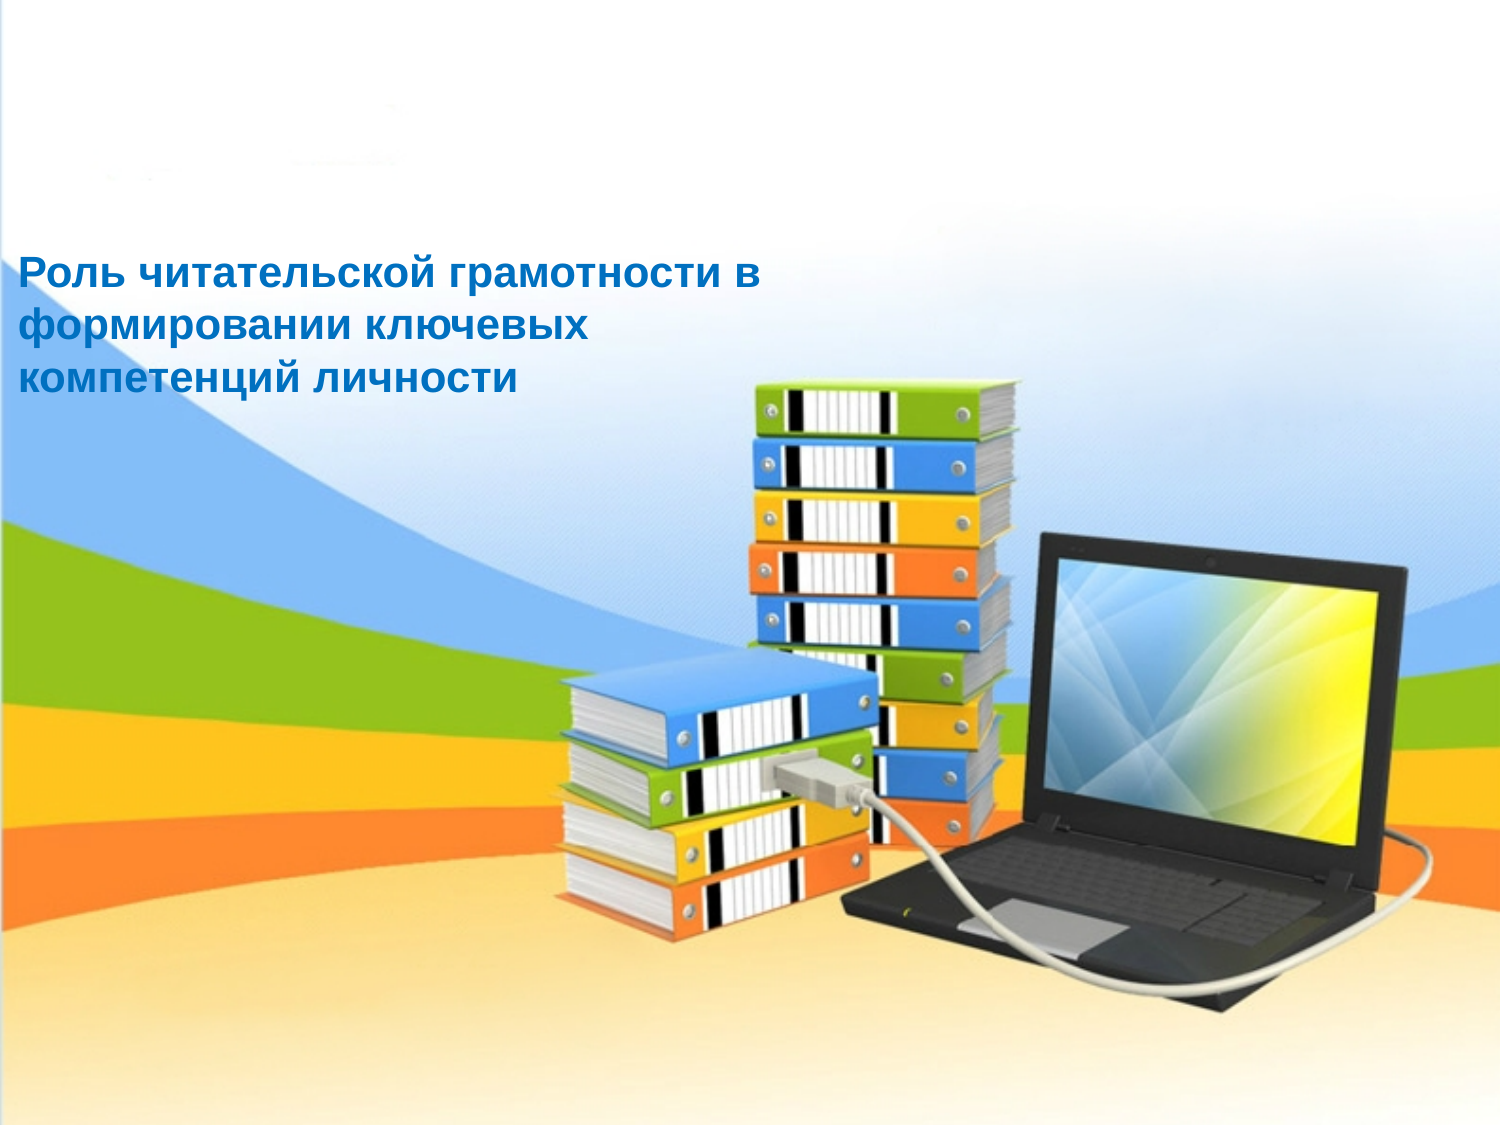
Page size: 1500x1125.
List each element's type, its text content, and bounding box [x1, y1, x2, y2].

text_box Роль читательской грамотности в формировании ключевых компетенций личности [6, 243, 1202, 401]
picture [0, 0, 1500, 1125]
